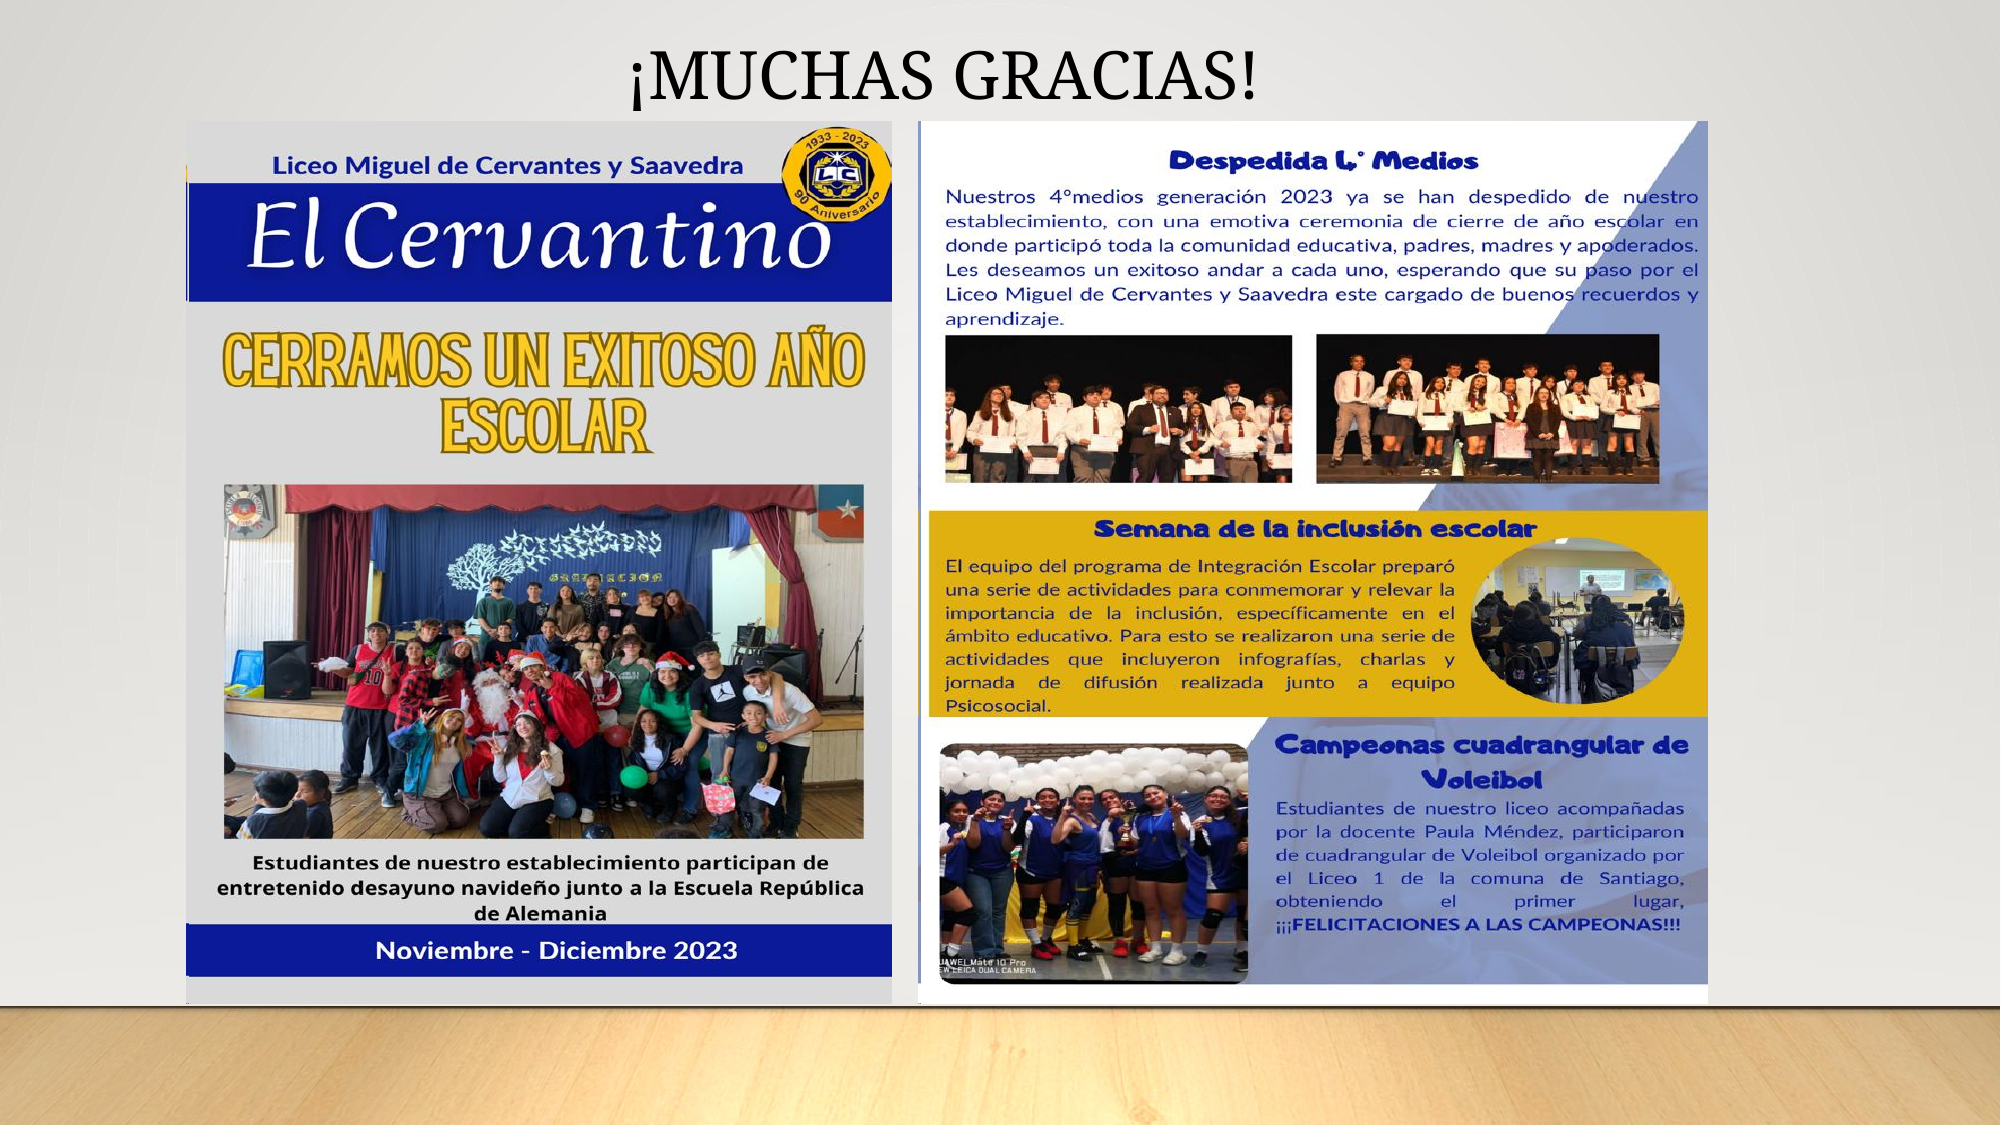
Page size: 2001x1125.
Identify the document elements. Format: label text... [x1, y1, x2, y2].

picture [917, 121, 1708, 1004]
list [186, 121, 892, 1004]
title ¡MUCHAS GRACIAS! [162, 0, 1725, 122]
picture [0, 1006, 2000, 1125]
